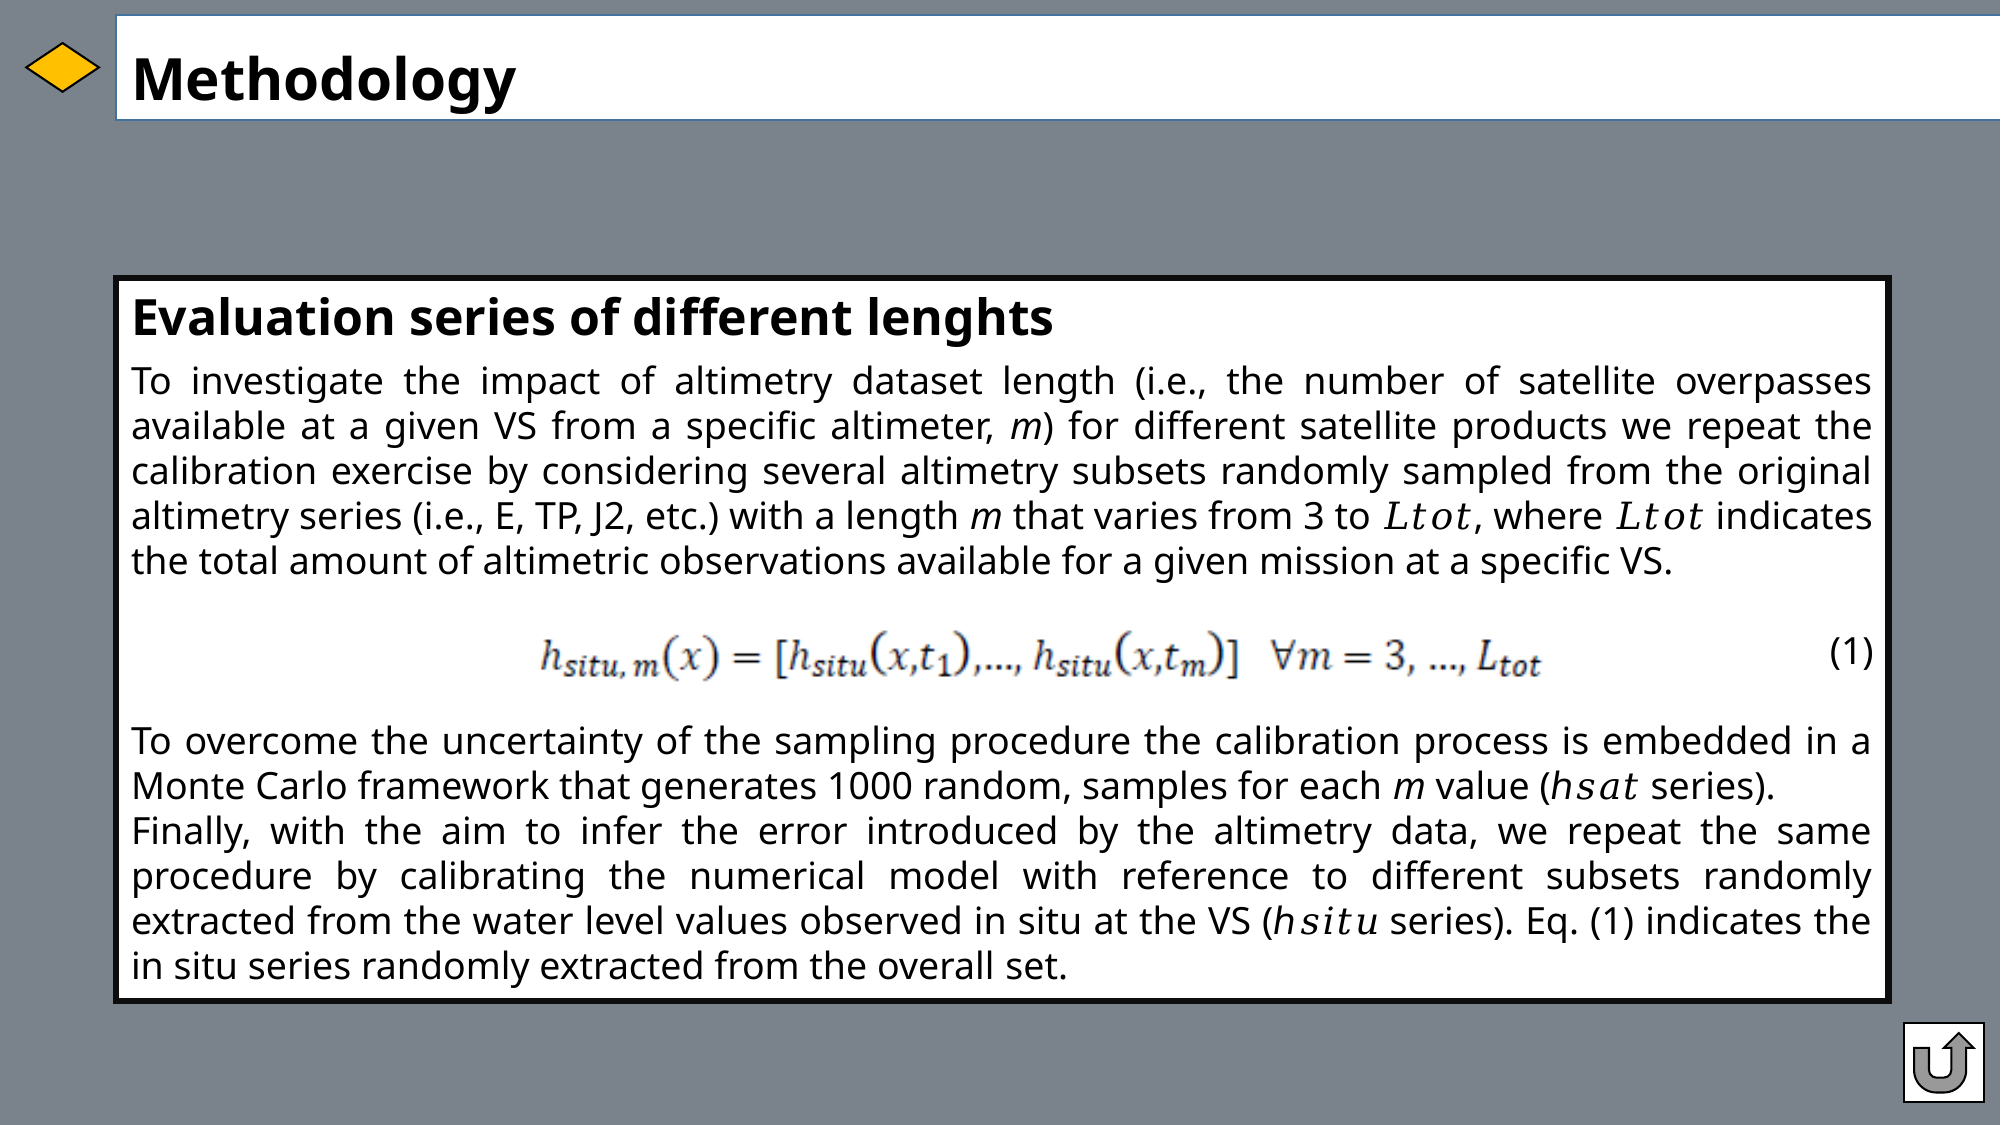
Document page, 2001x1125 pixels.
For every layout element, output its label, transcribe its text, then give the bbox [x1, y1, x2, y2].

picture [531, 613, 1554, 693]
text_box To investigate the impact of altimetry dataset length (i.e., the number of satellite overpasses available at a given VS from a specific altimeter, m) for different satellite products we repeat the calibration exercise by considering several altimetry subsets randomly sampled from the original altimetry series (i.e., E, TP, J2, etc.) with a length m that varies from 3 to 𝐿𝑡𝑜𝑡, where 𝐿𝑡𝑜𝑡 indicates the total amount of altimetric observations available for a given mission at a specific VS. (1) To overcome the uncertainty of the sampling procedure the calibration process is embedded in a Monte Carlo framework that generates 1000 random, samples for each m value (ℎ𝑠𝑎𝑡 series). Finally, with the aim to infer the error introduced by the altimetry data, we repeat the same procedure by calibrating the numerical model with reference to different subsets randomly extracted from the water level values observed in situ at the VS (ℎ𝑠𝑖𝑡𝑢 series). Eq. (1) indicates the in situ series randomly extracted from the overall set. [116, 349, 1889, 995]
text_box [115, 14, 2000, 121]
text_box [115, 277, 1889, 1002]
text_box [24, 41, 101, 94]
text_box [1903, 1022, 1985, 1103]
text_box Methodology [116, 0, 1212, 120]
text_box Evaluation series of different lenghts [116, 278, 1212, 354]
